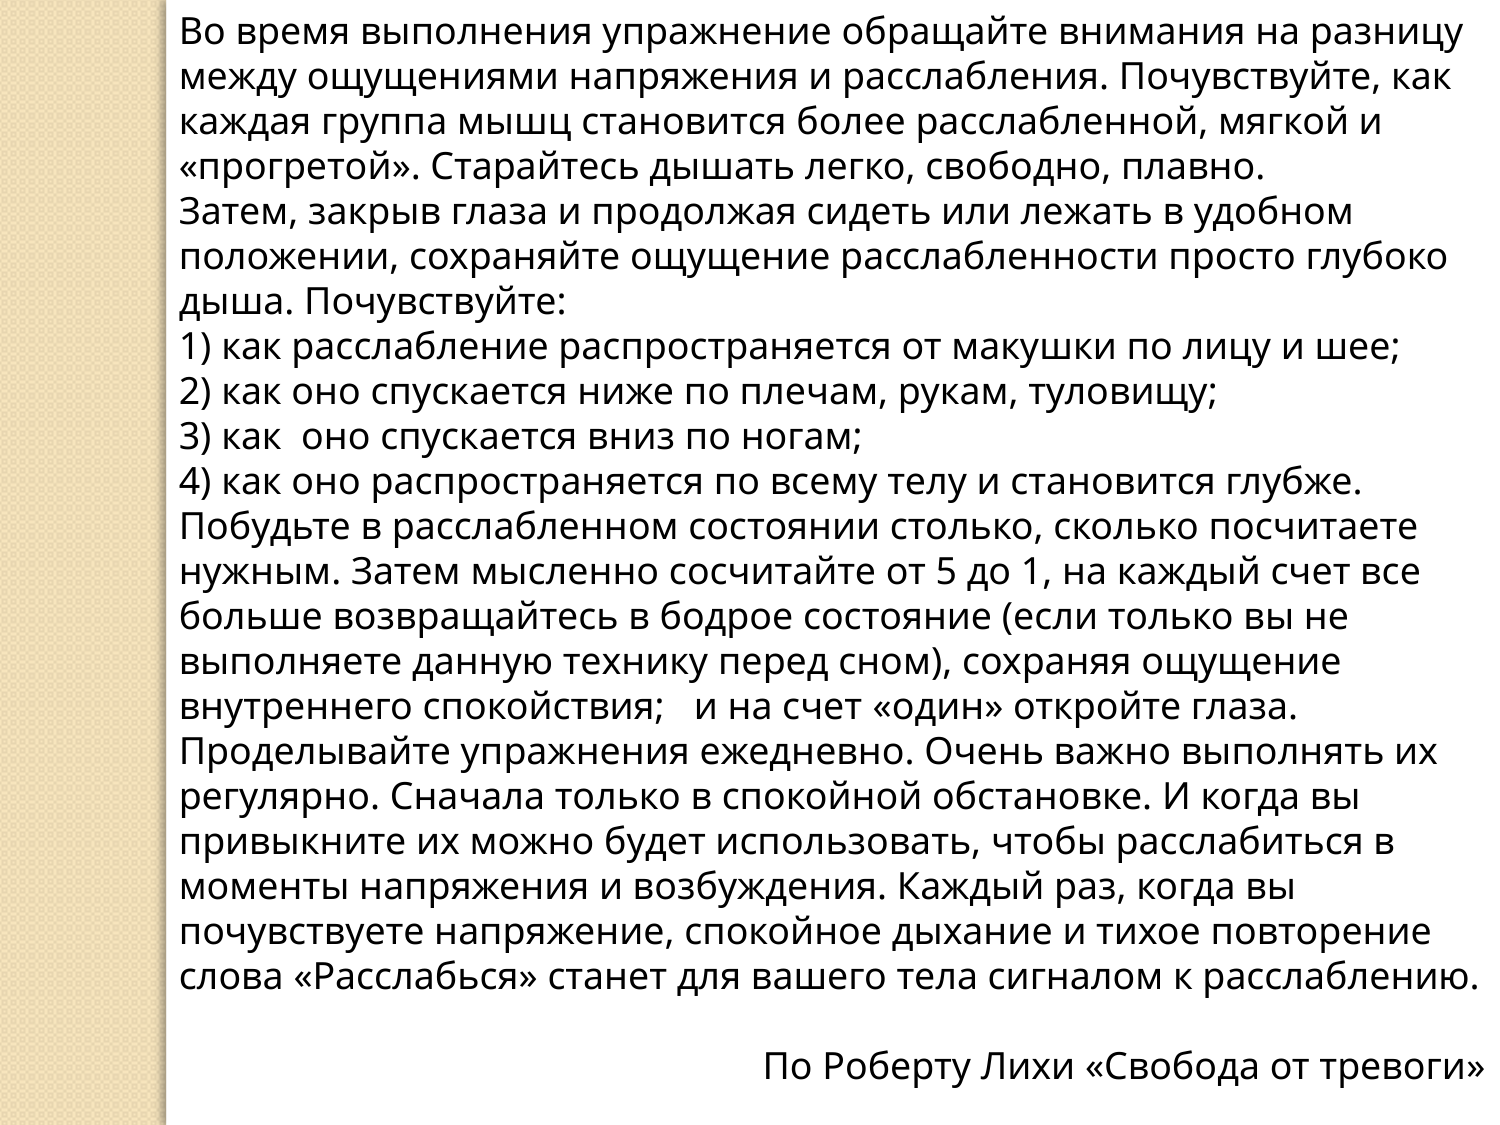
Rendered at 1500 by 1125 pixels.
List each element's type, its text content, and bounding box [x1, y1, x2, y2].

text_box Во время выполнения упражнение обращайте внимания на разницу между ощущениями напряжения и расслабления. Почувствуйте, как каждая группа мышц становится более расслабленной, мягкой и «прогретой». Старайтесь дышать легко, свободно, плавно. Затем, закрыв глаза и продолжая сидеть или лежать в удобном положении, сохраняйте ощущение расслабленности просто глубоко дыша. Почувствуйте: 1) как расслабление распространяется от макушки по лицу и шее; 2) как оно спускается ниже по плечам, рукам, туловищу; 3) как оно спускается вниз по ногам; 4) как оно распространяется по всему телу и становится глубже. Побудьте в расслабленном состоянии столько, сколько посчитаете нужным. Затем мысленно сосчитайте от 5 до 1, на каждый счет все больше возвращайтесь в бодрое состояние (если только вы не выполняете данную технику перед сном), сохраняя ощущение внутреннего спокойствия; и на счет «один» откройте глаза. Проделывайте упражнения ежедневно. Очень важно выполнять их регулярно. Сначала только в спокойной обстановке. И когда вы привыкните их можно будет использовать, чтобы расслабиться в моменты напряжения и возбуждения. Каждый раз, когда вы почувствуете напряжение, спокойное дыхание и тихое повторение слова «Расслабься» станет для вашего тела сигналом к расслаблению. По Роберту Лихи «Свобода от тревоги» [163, 0, 1500, 1095]
